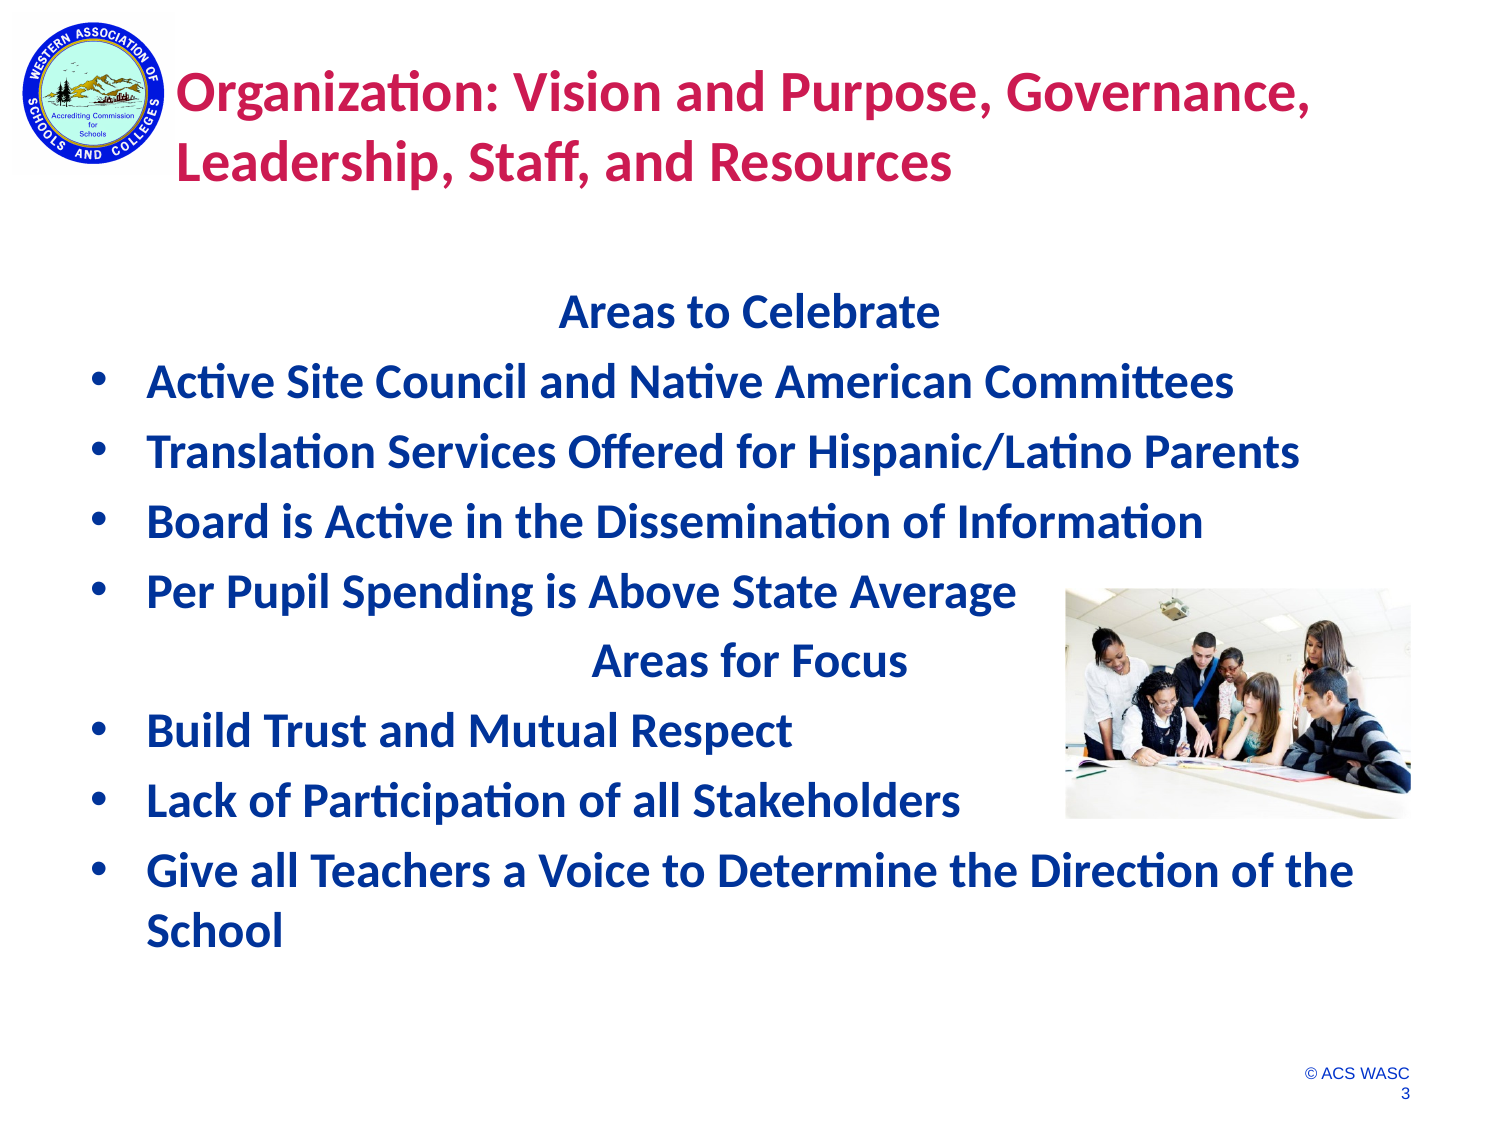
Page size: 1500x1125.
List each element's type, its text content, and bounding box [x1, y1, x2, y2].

picture [1065, 587, 1411, 819]
picture [12, 12, 175, 175]
list Areas to Celebrate Active Site Council and Native American Committees Translation Services Offered for Hispanic/Latino Parents Board is Active in the Dissemination of Information Per Pupil Spending is Above State Average Areas for Focus Build Trust and Mutual Respect Lack of Participation of all Stakeholders Give all Teachers a Voice to Determine the Direction of the School [74, 200, 1426, 976]
title Organization: Vision and Purpose, Governance, Leadership, Staff, and Resources [161, 45, 1458, 201]
